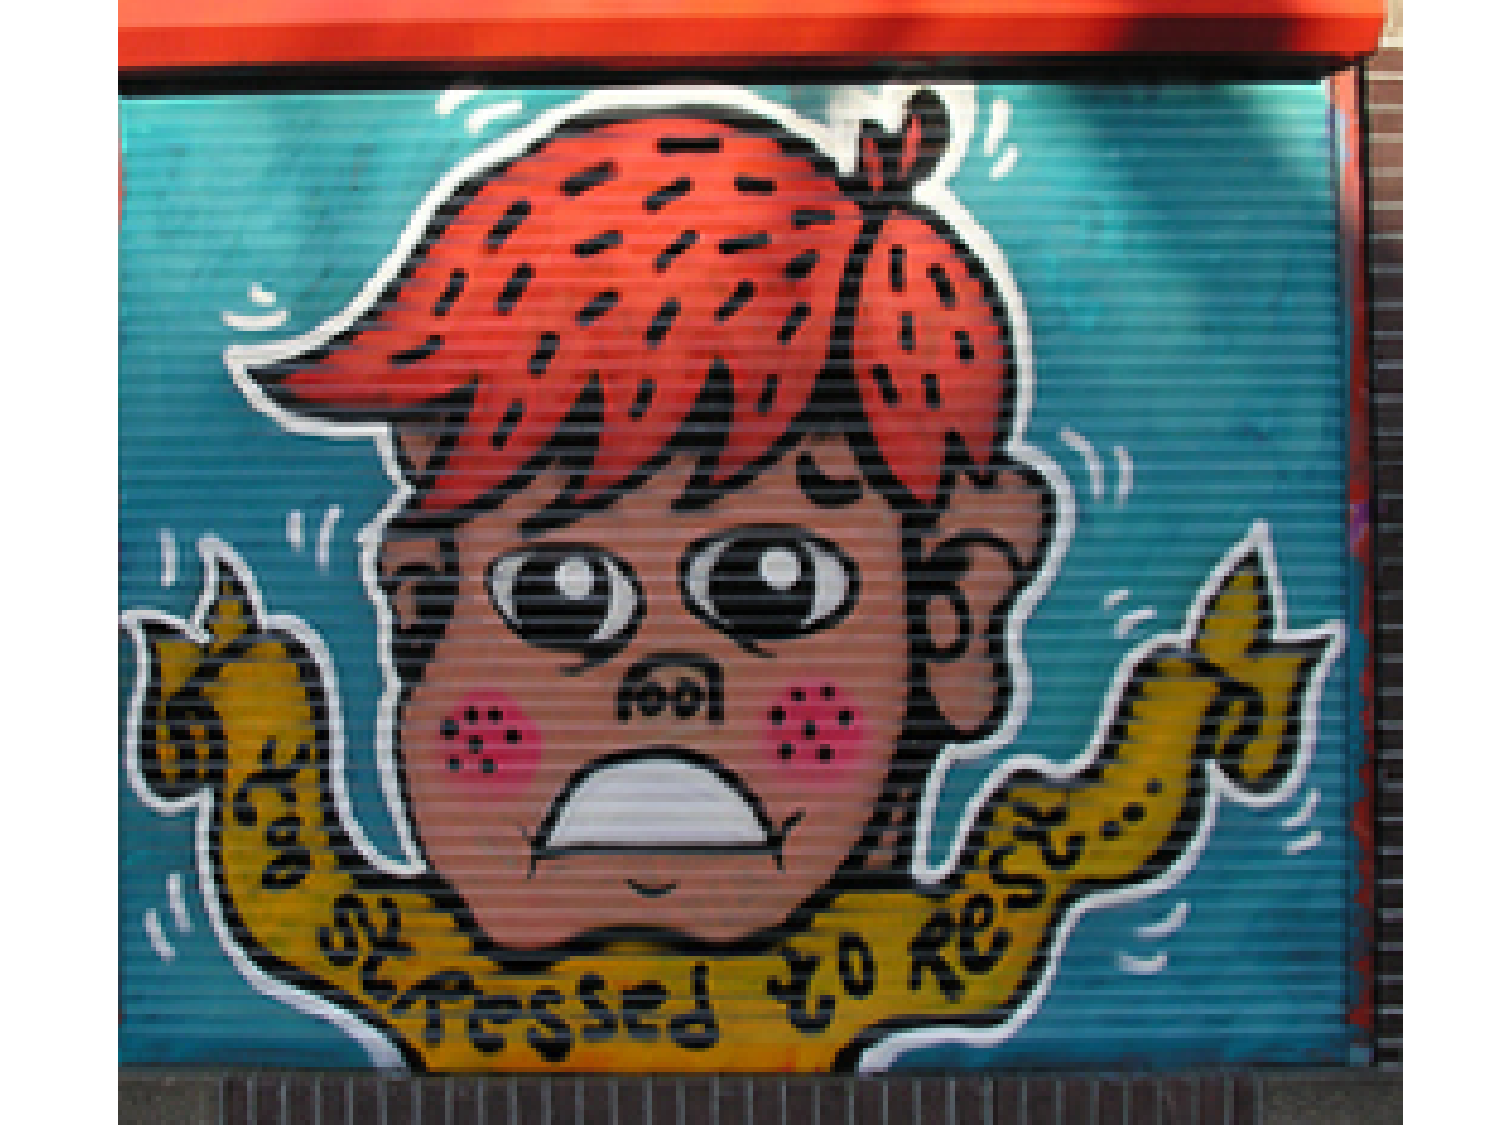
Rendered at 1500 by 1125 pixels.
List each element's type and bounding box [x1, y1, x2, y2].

list [0, 0, 1500, 1125]
